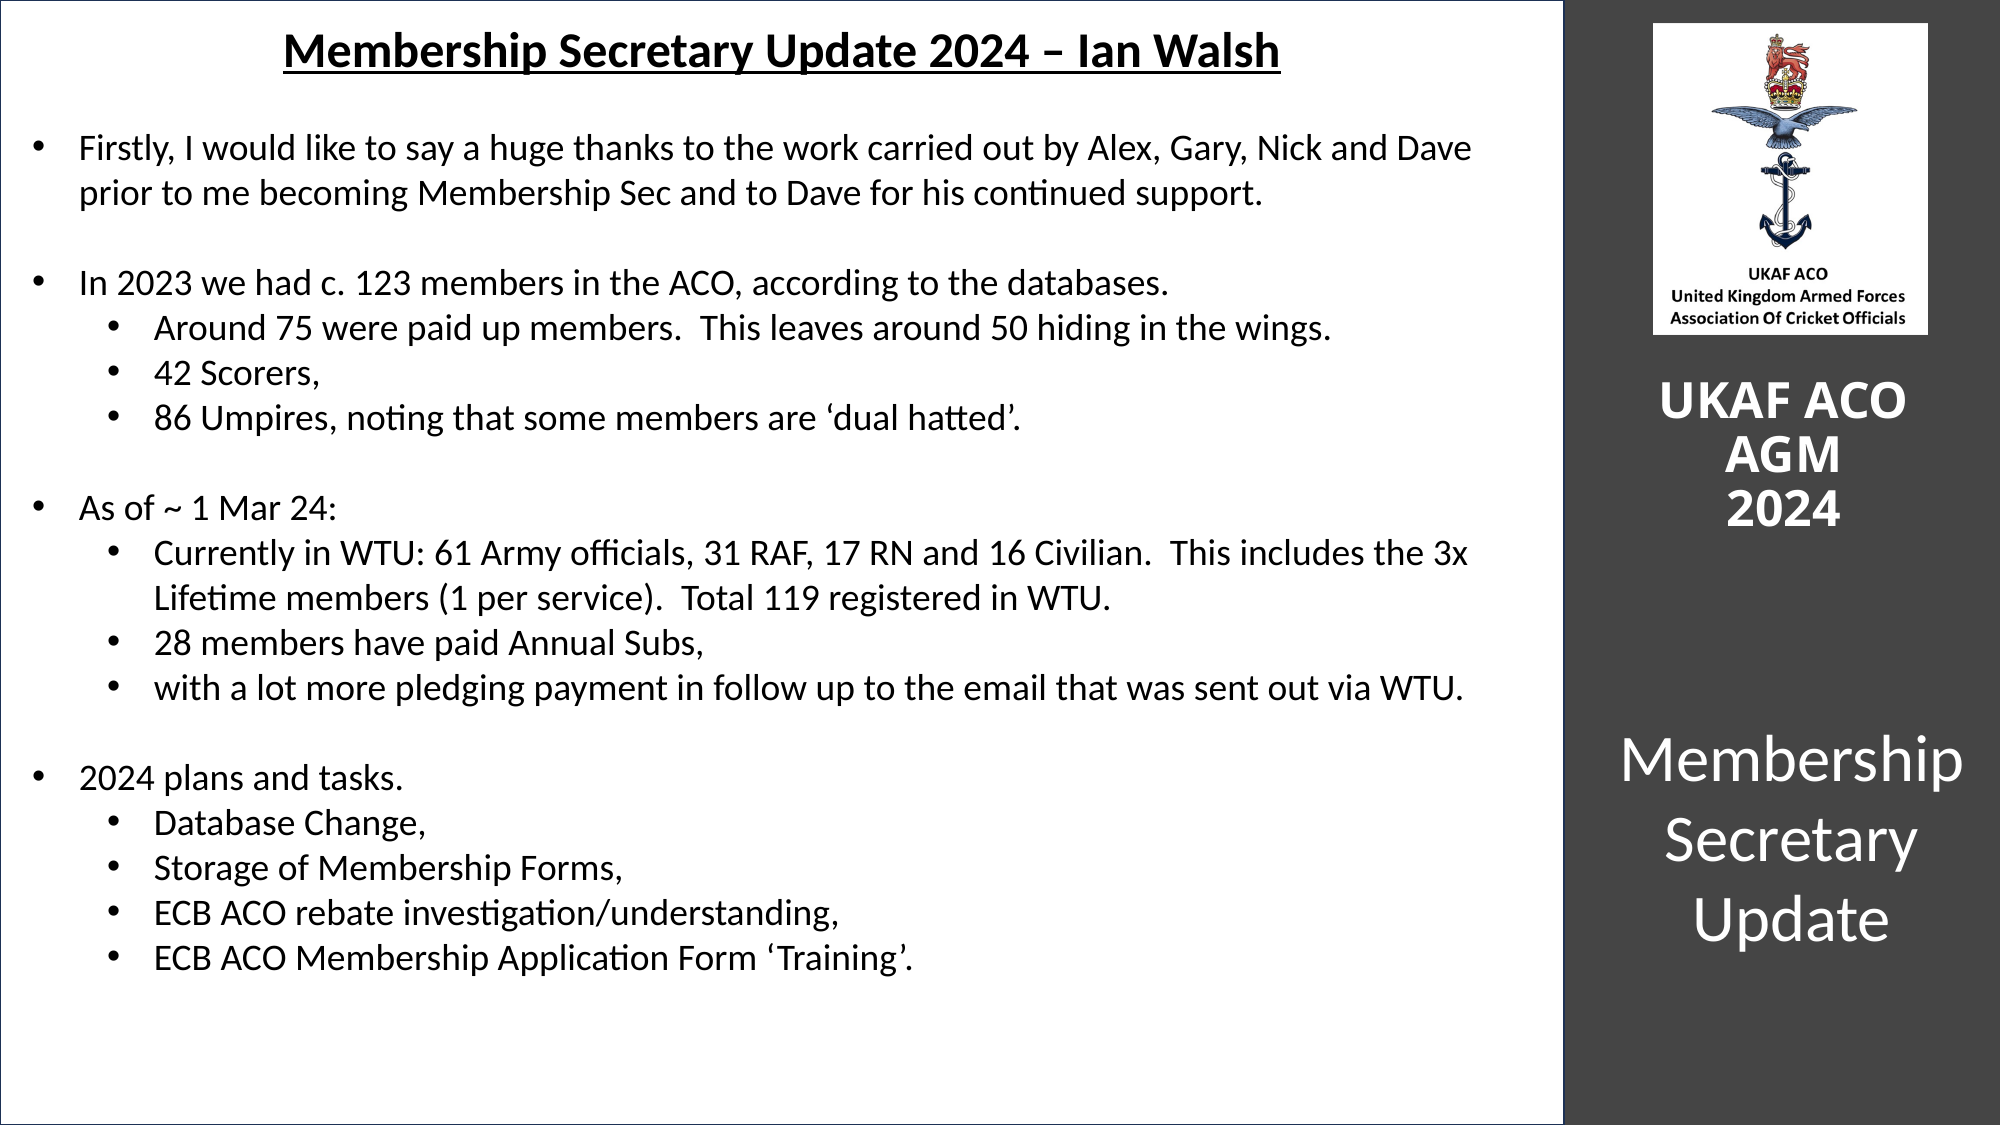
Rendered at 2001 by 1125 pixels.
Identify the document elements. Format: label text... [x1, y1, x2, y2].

title UKAF ACO AGM 2024 [1584, 364, 1983, 546]
text_box Membership Secretary Update [1584, 607, 1999, 1125]
picture [1653, 23, 1928, 335]
text_box Membership Secretary Update 2024 – Ian Walsh Firstly, I would like to say a huge thanks to the work carried out by Alex, Gary, Nick and Dave prior to me becoming Membership Sec and to Dave for his continued support. In 2023 we had c. 123 members in the ACO, according to the databases. Around 75 were paid up members. This leaves around 50 hiding in the wings. 42 Scorers, 86 Umpires, noting that some members are ‘dual hatted’. As of ~ 1 Mar 24: Currently in WTU: 61 Army officials, 31 RAF, 17 RN and 16 Civilian. This includes the 3x Lifetime members (1 per service). Total 119 registered in WTU. 28 members have paid Annual Subs, with a lot more pledging payment in follow up to the email that was sent out via WTU. 2024 plans and tasks. Database Change, Storage of Membership Forms, ECB ACO rebate investigation/understanding, ECB ACO Membership Application Form ‘Training’. [17, 10, 1547, 1031]
text_box [0, 0, 1565, 1125]
